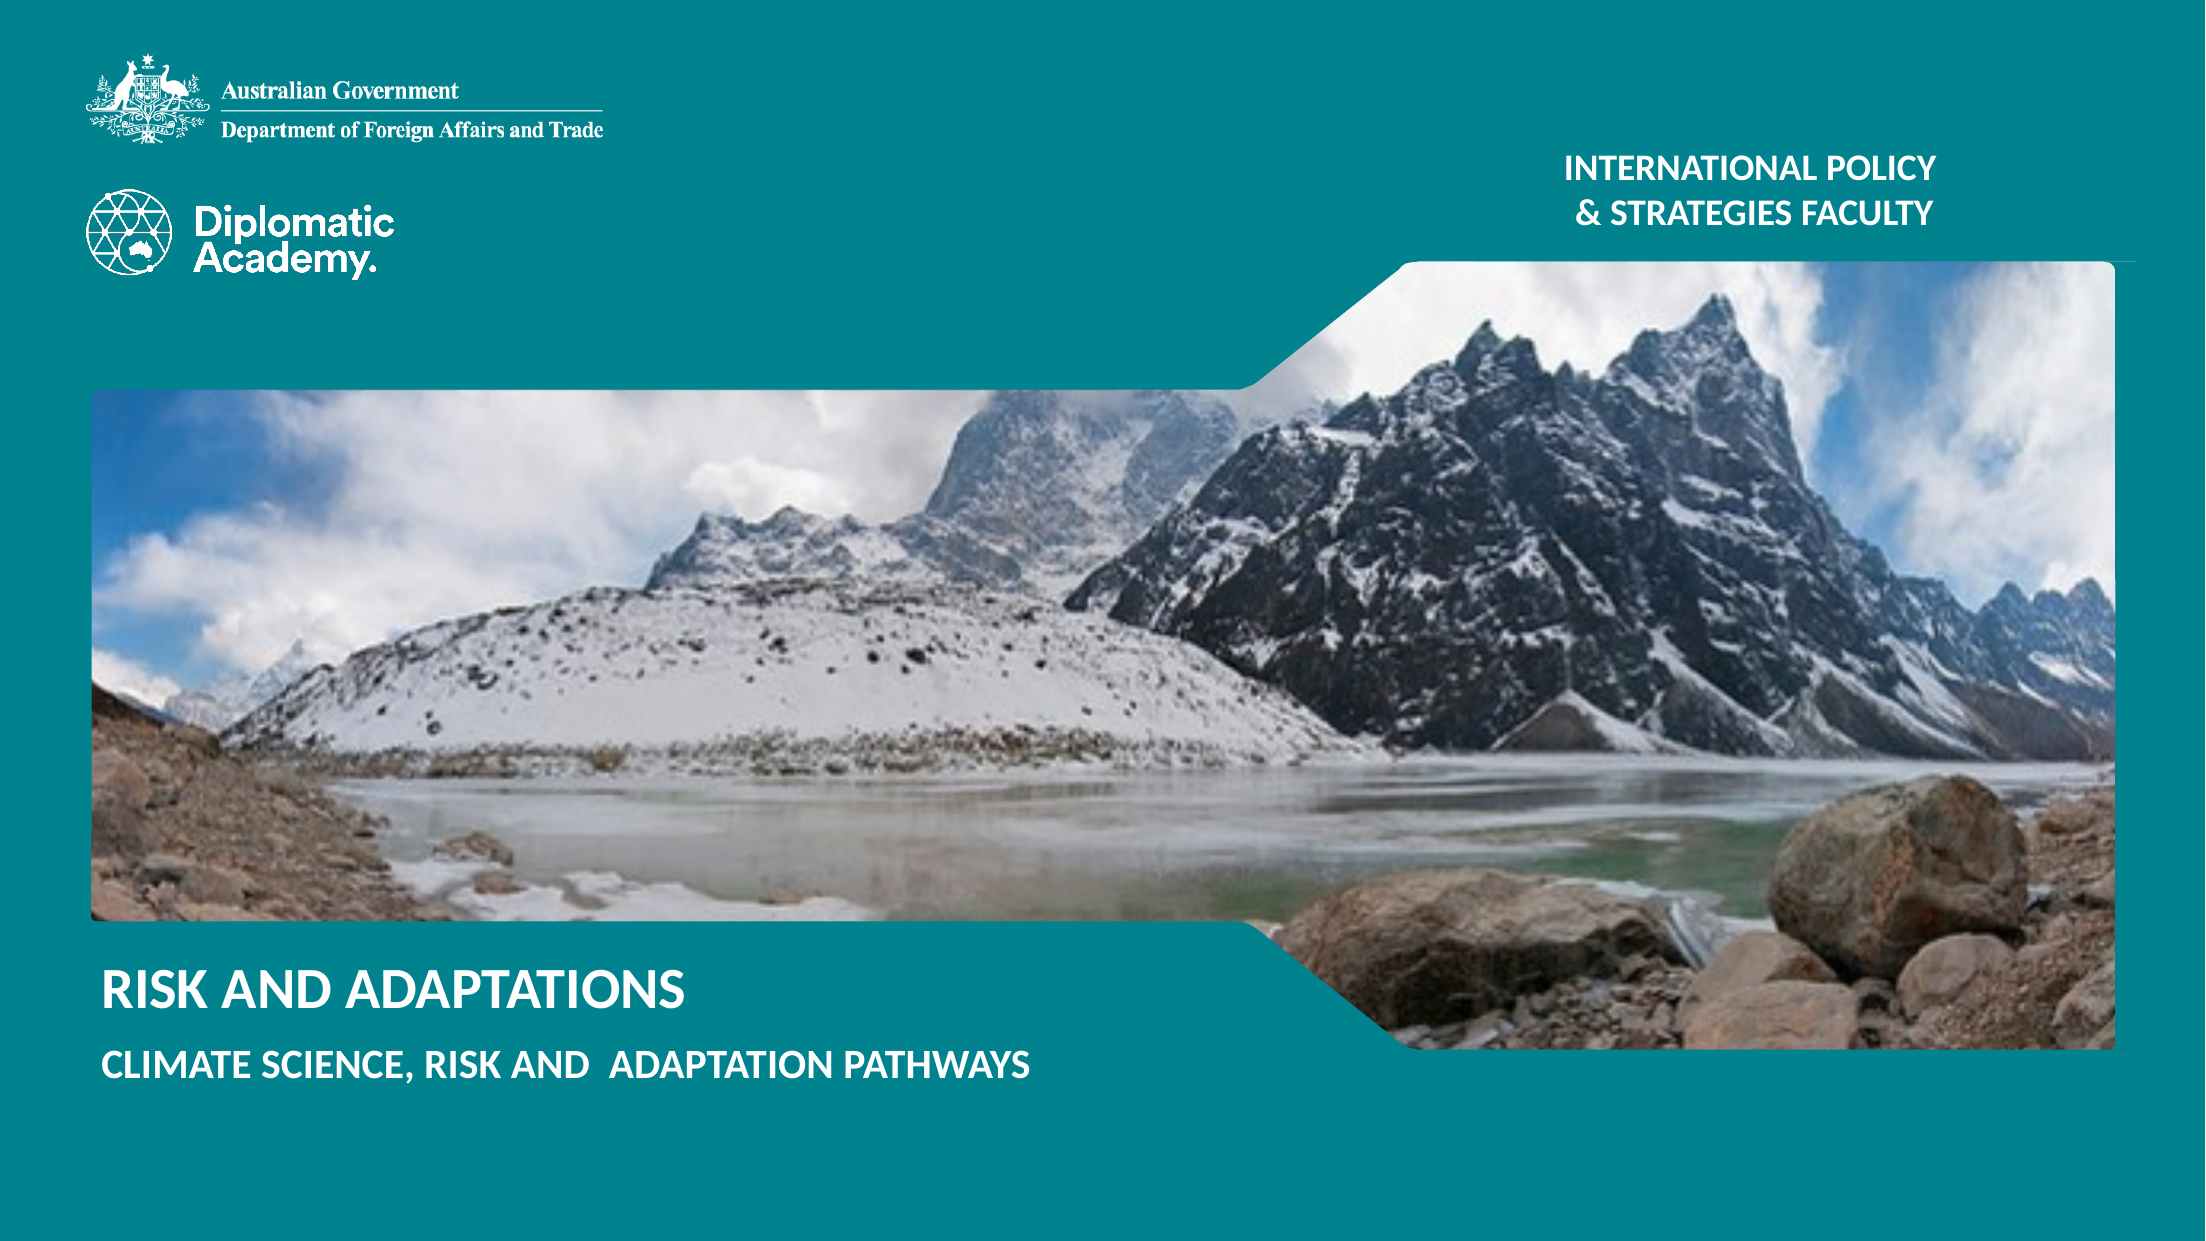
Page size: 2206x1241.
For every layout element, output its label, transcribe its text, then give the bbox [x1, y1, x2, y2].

text_box INTERNATIONAL POLICY & STRATEGIES FACULTY [1382, 135, 2127, 241]
picture [86, 53, 603, 144]
list RISK AND ADAPTATIONS CLIMATE SCIENCE, RISK AND ADAPTATION PATHWAYS [86, 951, 1281, 1176]
picture [92, 262, 2115, 1049]
picture [86, 189, 394, 280]
